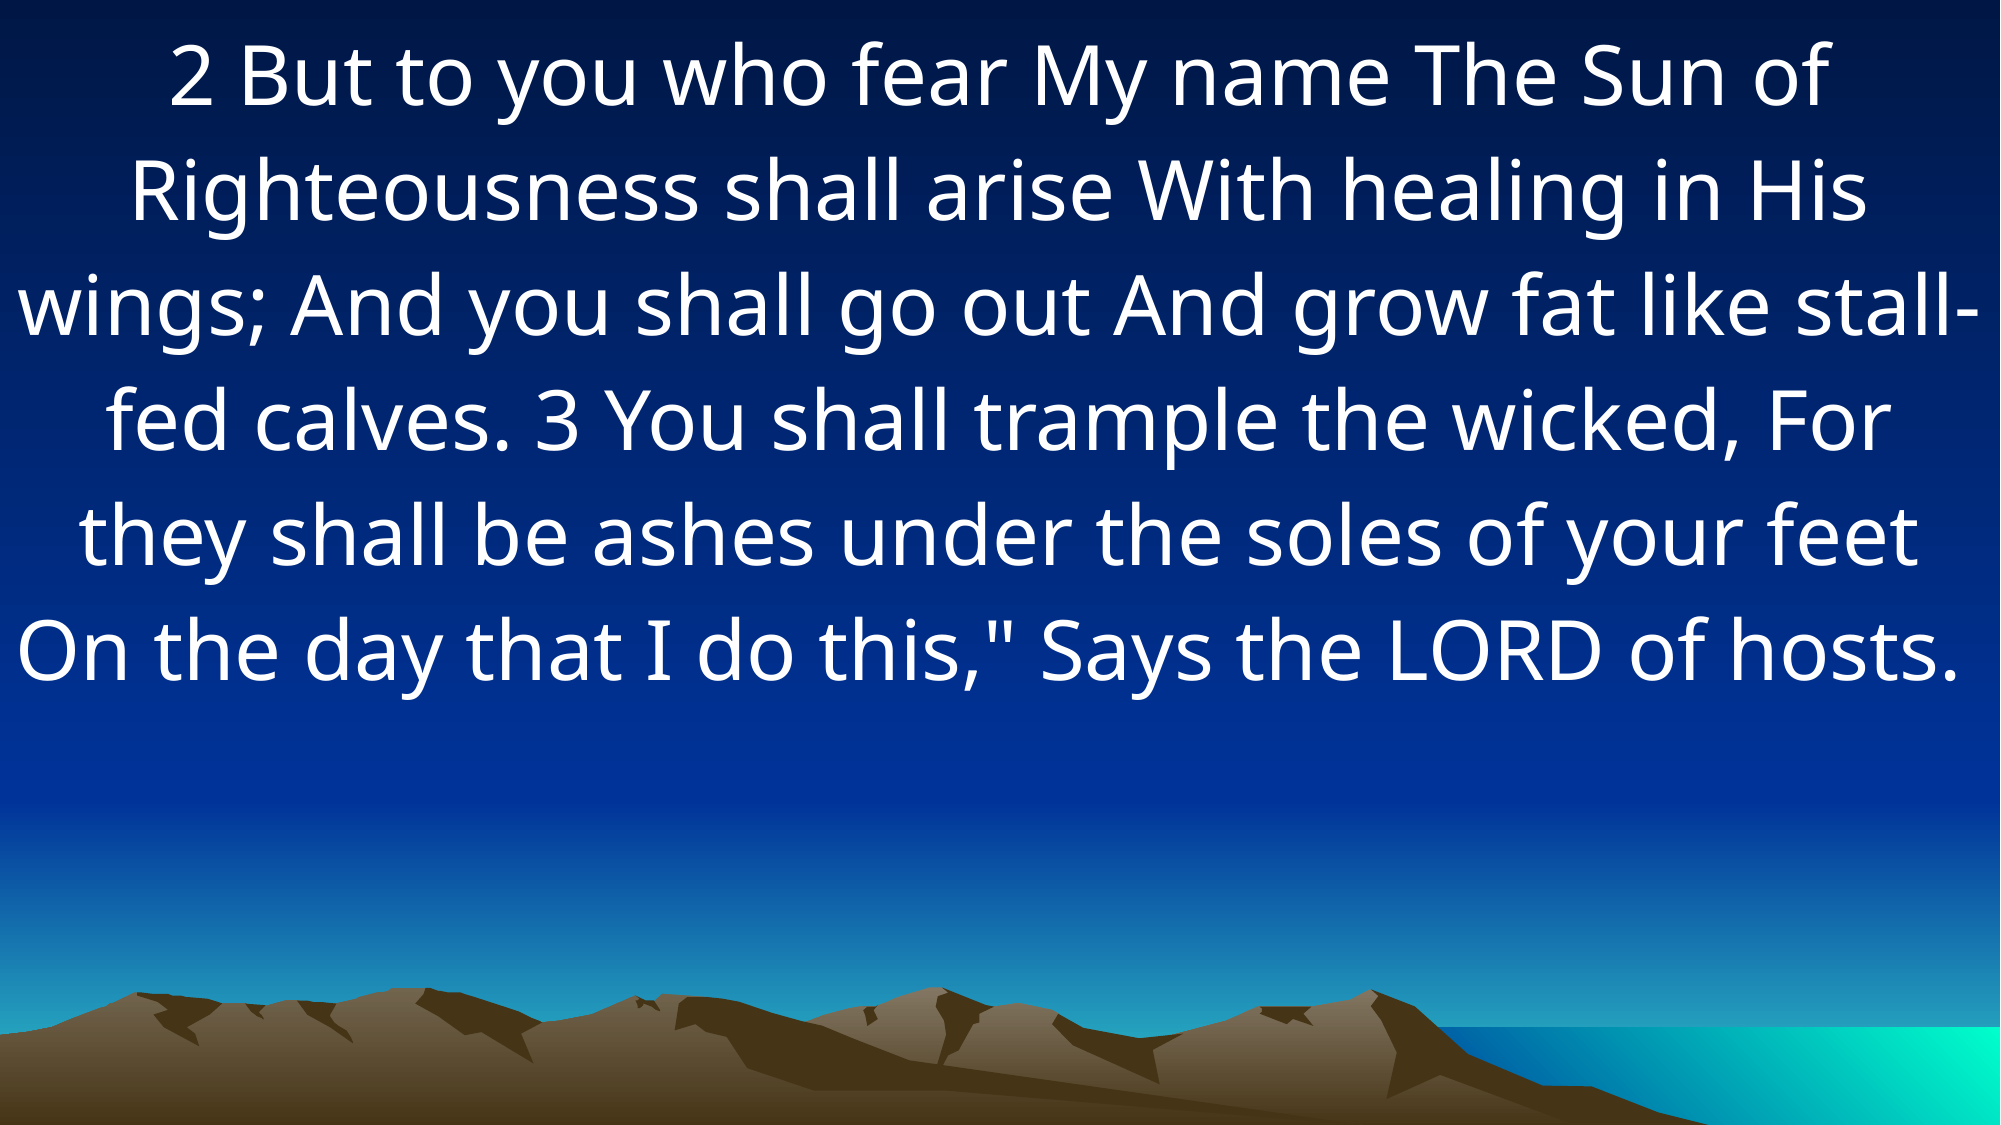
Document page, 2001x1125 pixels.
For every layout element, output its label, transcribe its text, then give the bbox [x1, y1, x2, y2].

text_box 2 But to you who fear My name The Sun of Righteousness shall arise With healing in His wings; And you shall go out And grow fat like stall-fed calves. 3 You shall trample the wicked, For they shall be ashes under the soles of your feet On the day that I do this," Says the LORD of hosts. [0, 0, 2000, 900]
